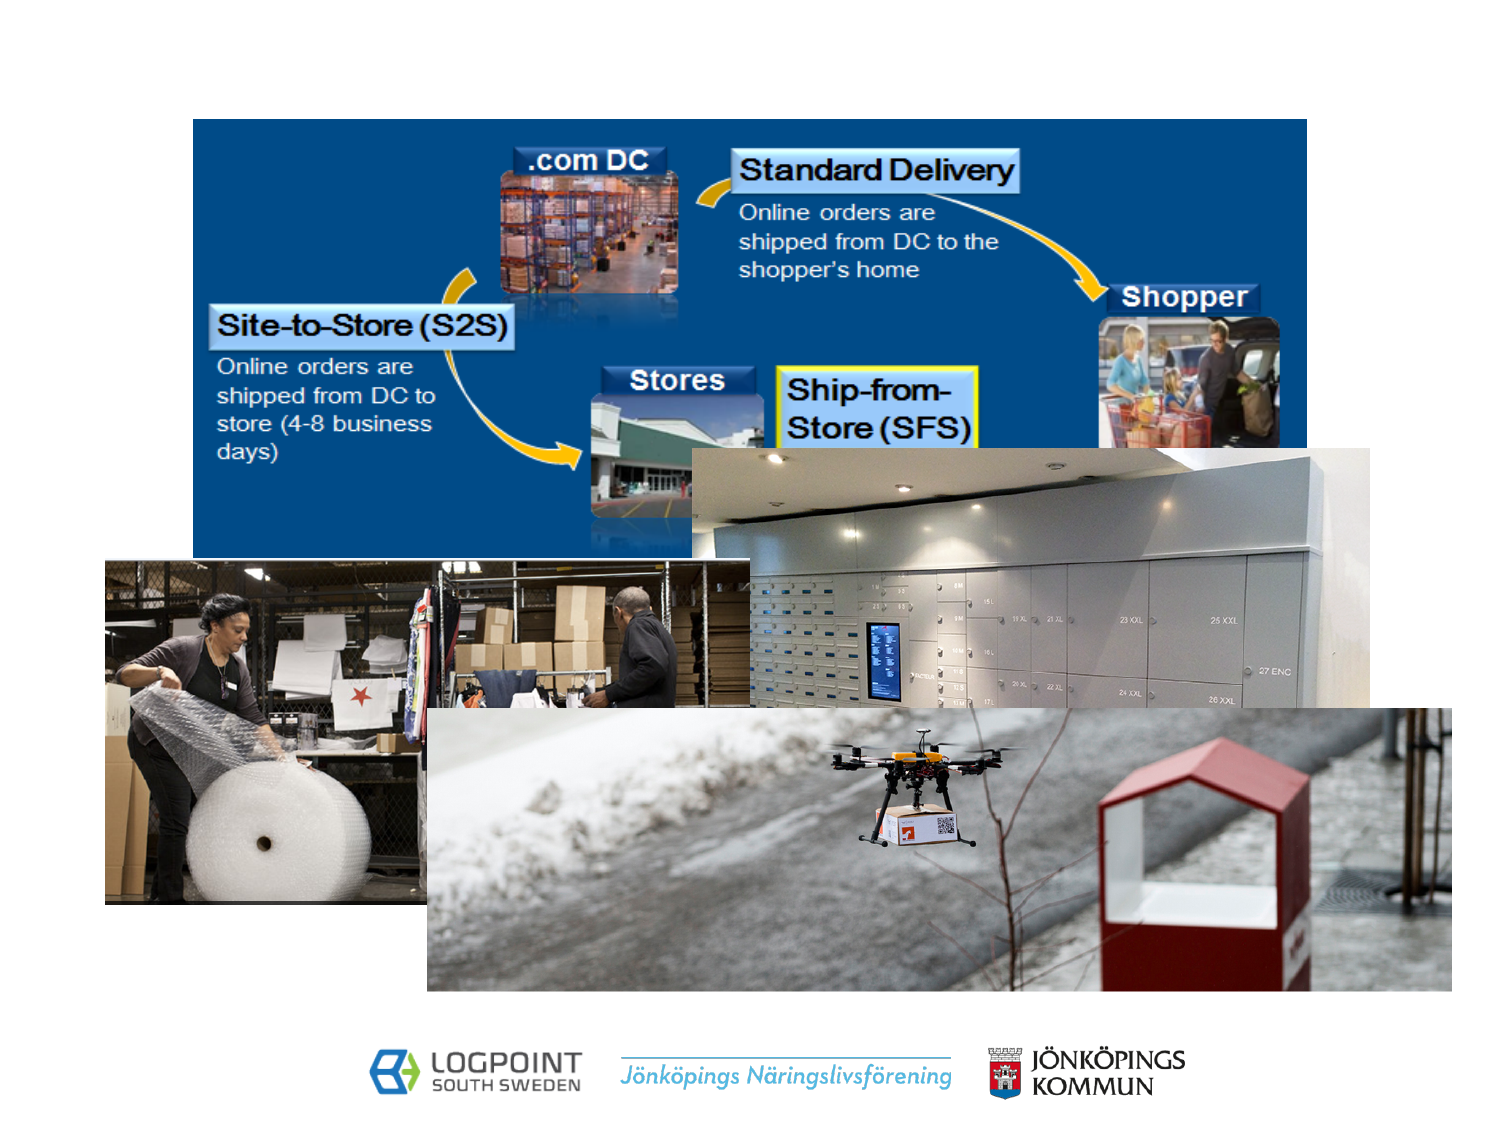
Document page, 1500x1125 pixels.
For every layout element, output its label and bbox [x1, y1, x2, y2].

picture [104, 119, 1452, 993]
picture [359, 1031, 952, 1114]
picture [985, 1044, 1209, 1100]
